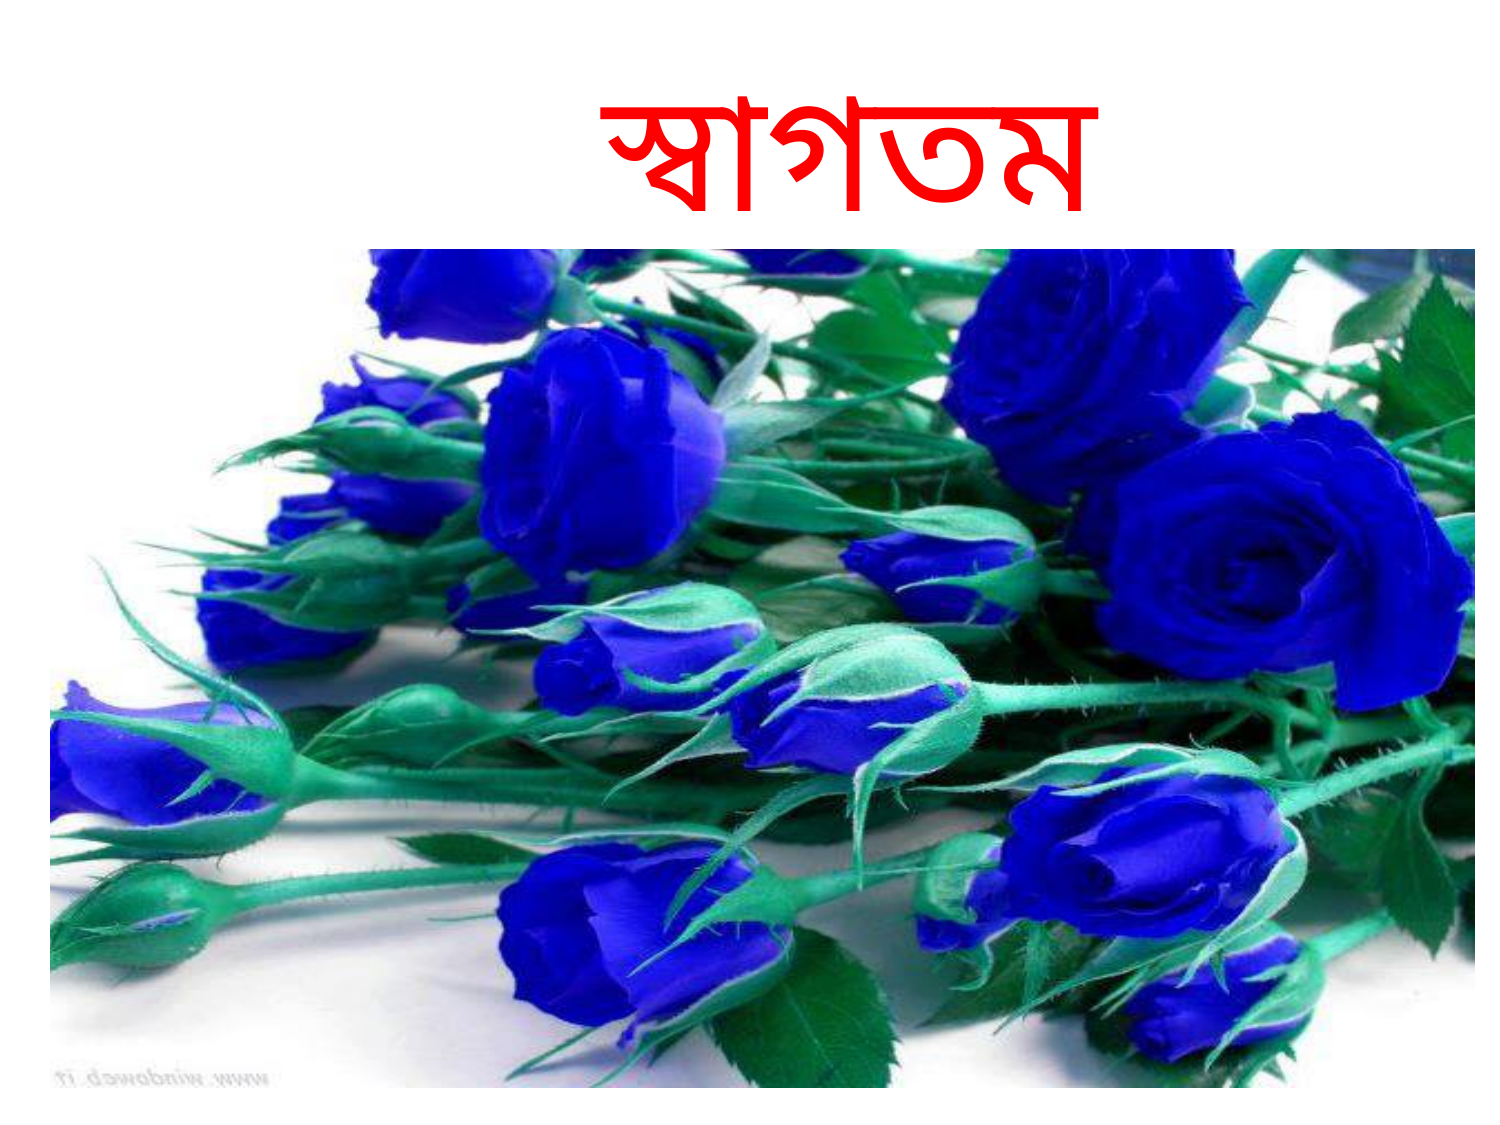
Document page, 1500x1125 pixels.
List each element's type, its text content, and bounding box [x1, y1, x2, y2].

text_box স্বাগতম [537, 37, 1163, 248]
picture [49, 249, 1476, 1088]
